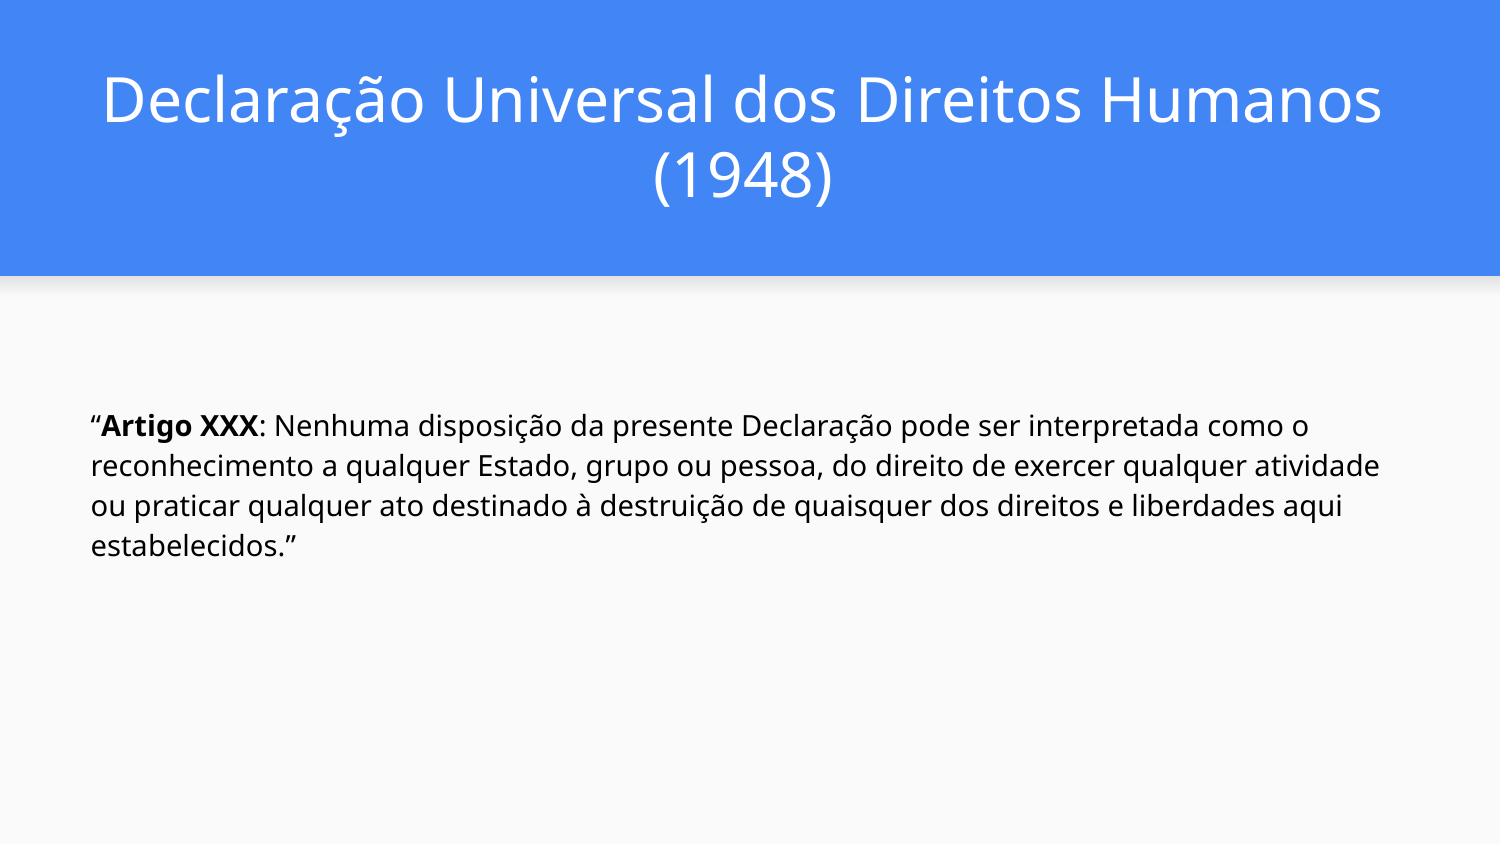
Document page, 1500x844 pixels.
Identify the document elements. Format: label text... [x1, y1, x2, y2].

list “Artigo XXX: Nenhuma disposição da presente Declaração pode ser interpretada como o reconhecimento a qualquer Estado, grupo ou pessoa, do direito de exercer qualquer atividade ou praticar qualquer ato destinado à destruição de quaisquer dos direitos e liberdades aqui estabelecidos.” [75, 318, 1425, 764]
text_box Declaração Universal dos Direitos Humanos (1948) [0, 0, 1487, 271]
